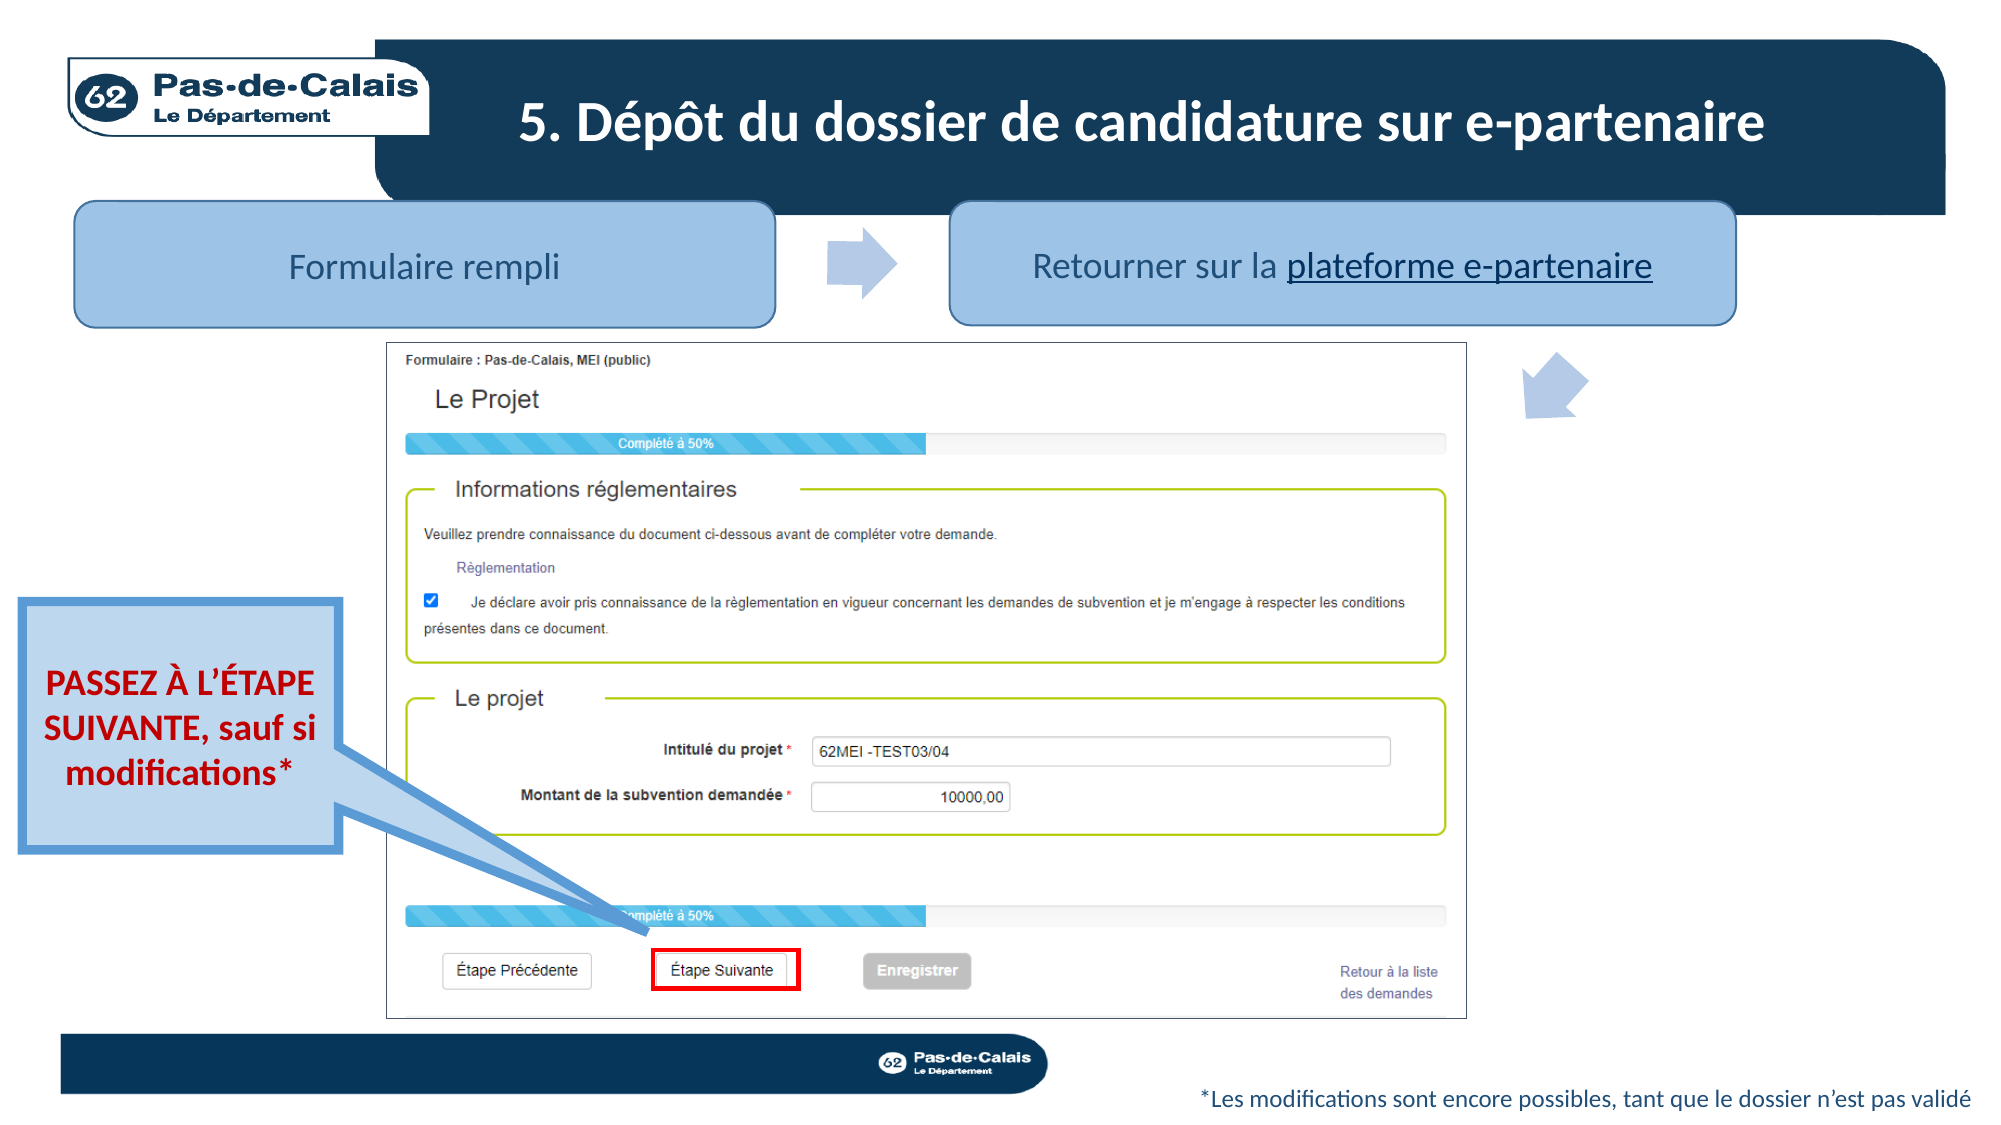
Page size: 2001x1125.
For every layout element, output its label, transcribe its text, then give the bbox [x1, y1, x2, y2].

text_box Retourner sur la plateforme e-partenaire [948, 199, 1738, 327]
text_box Formulaire rempli [73, 199, 777, 329]
footer *Les modifications sont encore possibles, tant que le dossier n’est pas validé [1170, 1075, 2000, 1119]
picture [55, 1027, 1056, 1100]
text_box 5. Dépôt du dossier de candidature sur e-partenaire [452, 75, 1832, 161]
text_box PASSEZ À L’ÉTAPE SUIVANTE, sauf si modifications* [21, 600, 386, 851]
picture [60, 30, 1961, 224]
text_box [1514, 356, 1585, 429]
picture [386, 342, 1467, 1019]
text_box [827, 226, 898, 300]
